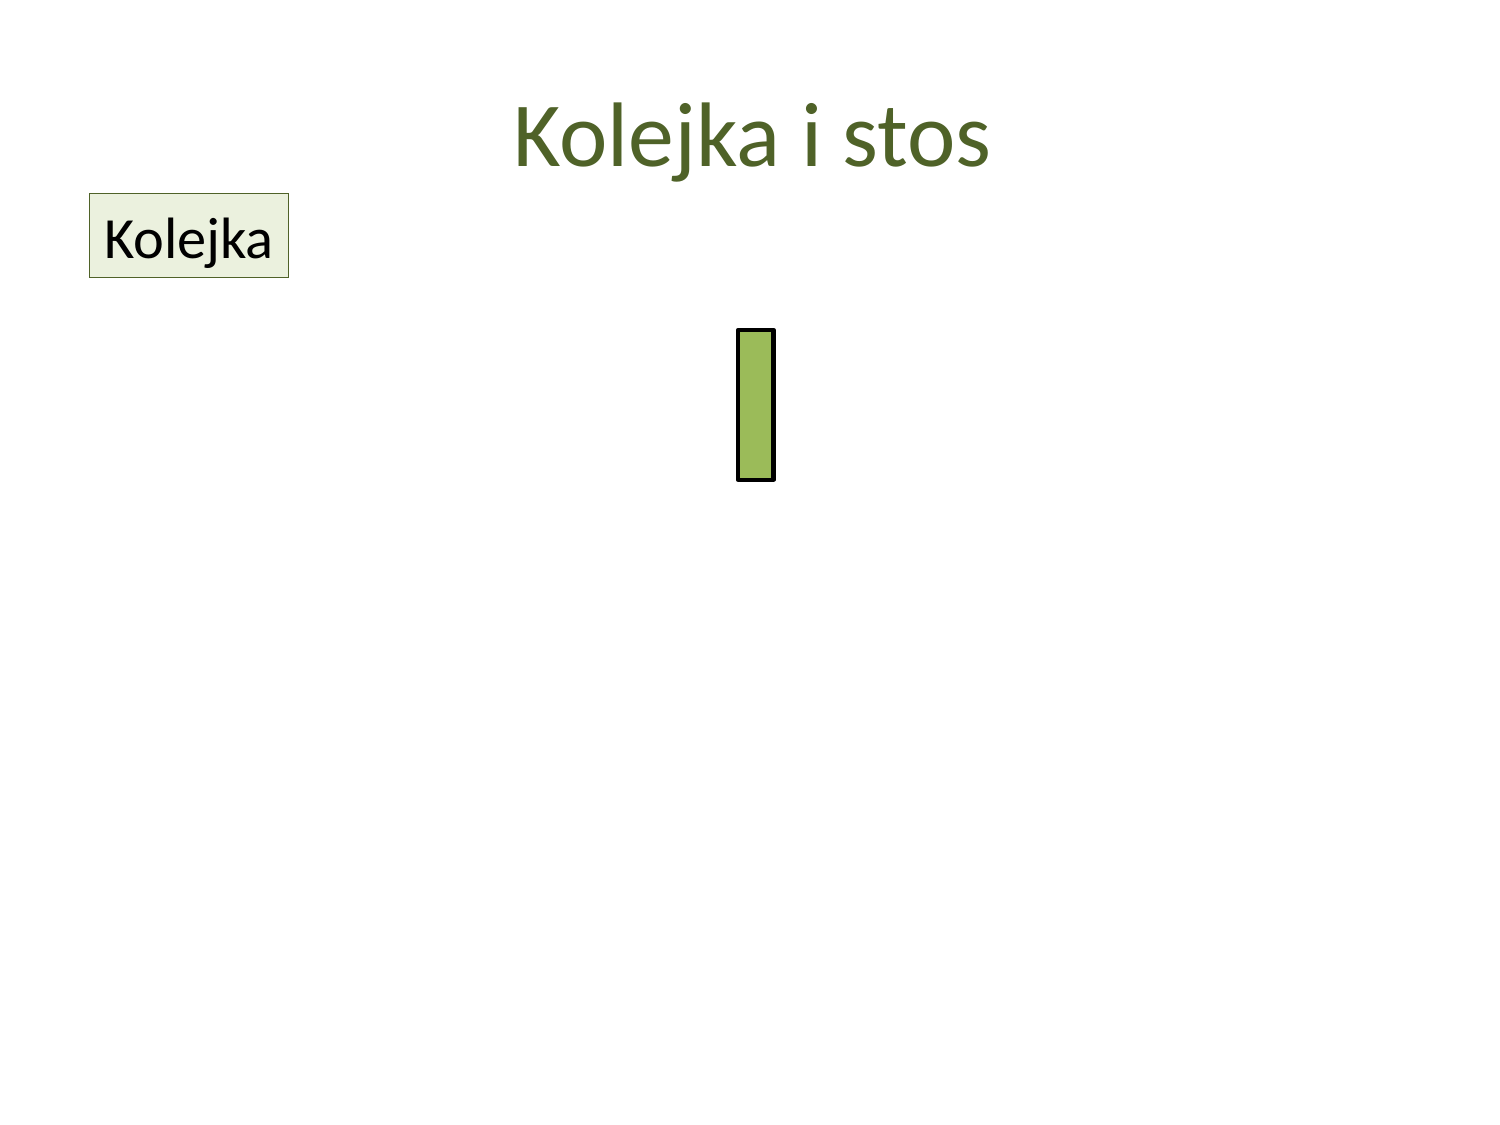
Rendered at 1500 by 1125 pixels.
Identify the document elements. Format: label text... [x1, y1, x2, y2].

text_box Kolejka [89, 193, 289, 278]
text_box [736, 328, 776, 482]
text_box Kolejka i stos [29, 75, 1477, 185]
